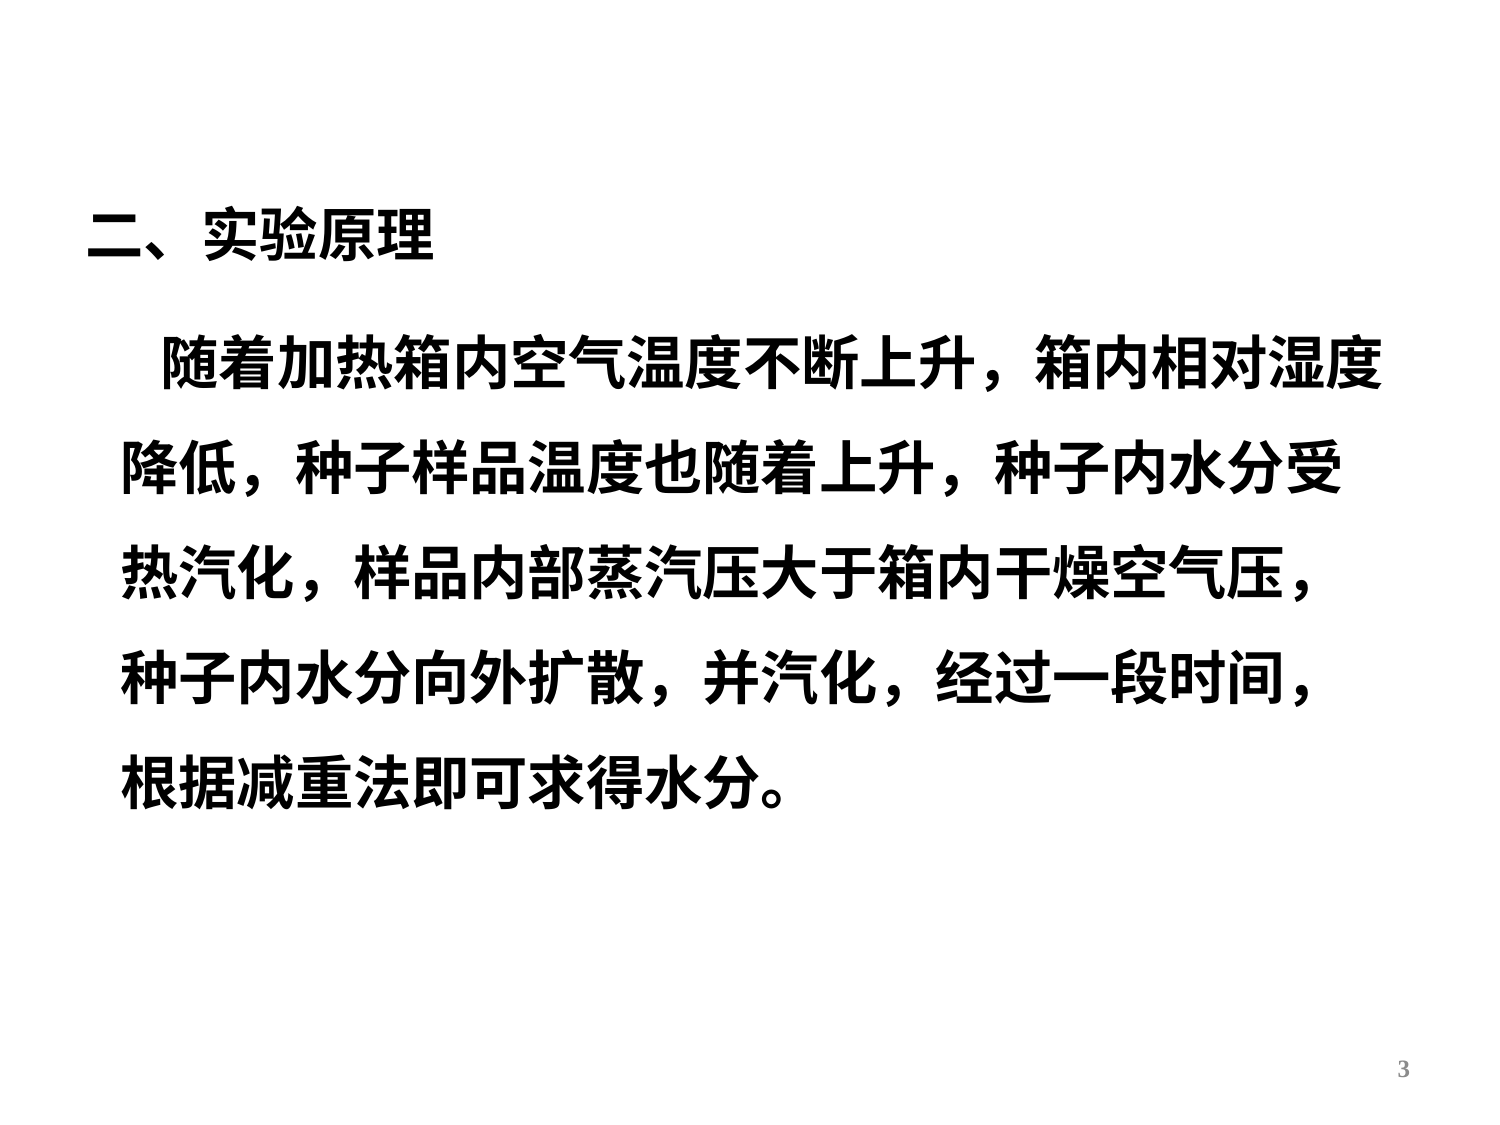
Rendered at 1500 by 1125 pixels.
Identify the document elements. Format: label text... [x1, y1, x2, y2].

text_box 二、实验原理 [66, 160, 1424, 278]
text_box 3 [1074, 1042, 1425, 1103]
text_box 随着加热箱内空气温度不断上升，箱内相对湿度降低，种子样品温度也随着上升，种子内水分受热汽化，样品内部蒸汽压大于箱内干燥空气压，种子内水分向外扩散，并汽化，经过一段时间，根据减重法即可求得水分。 [105, 283, 1407, 824]
